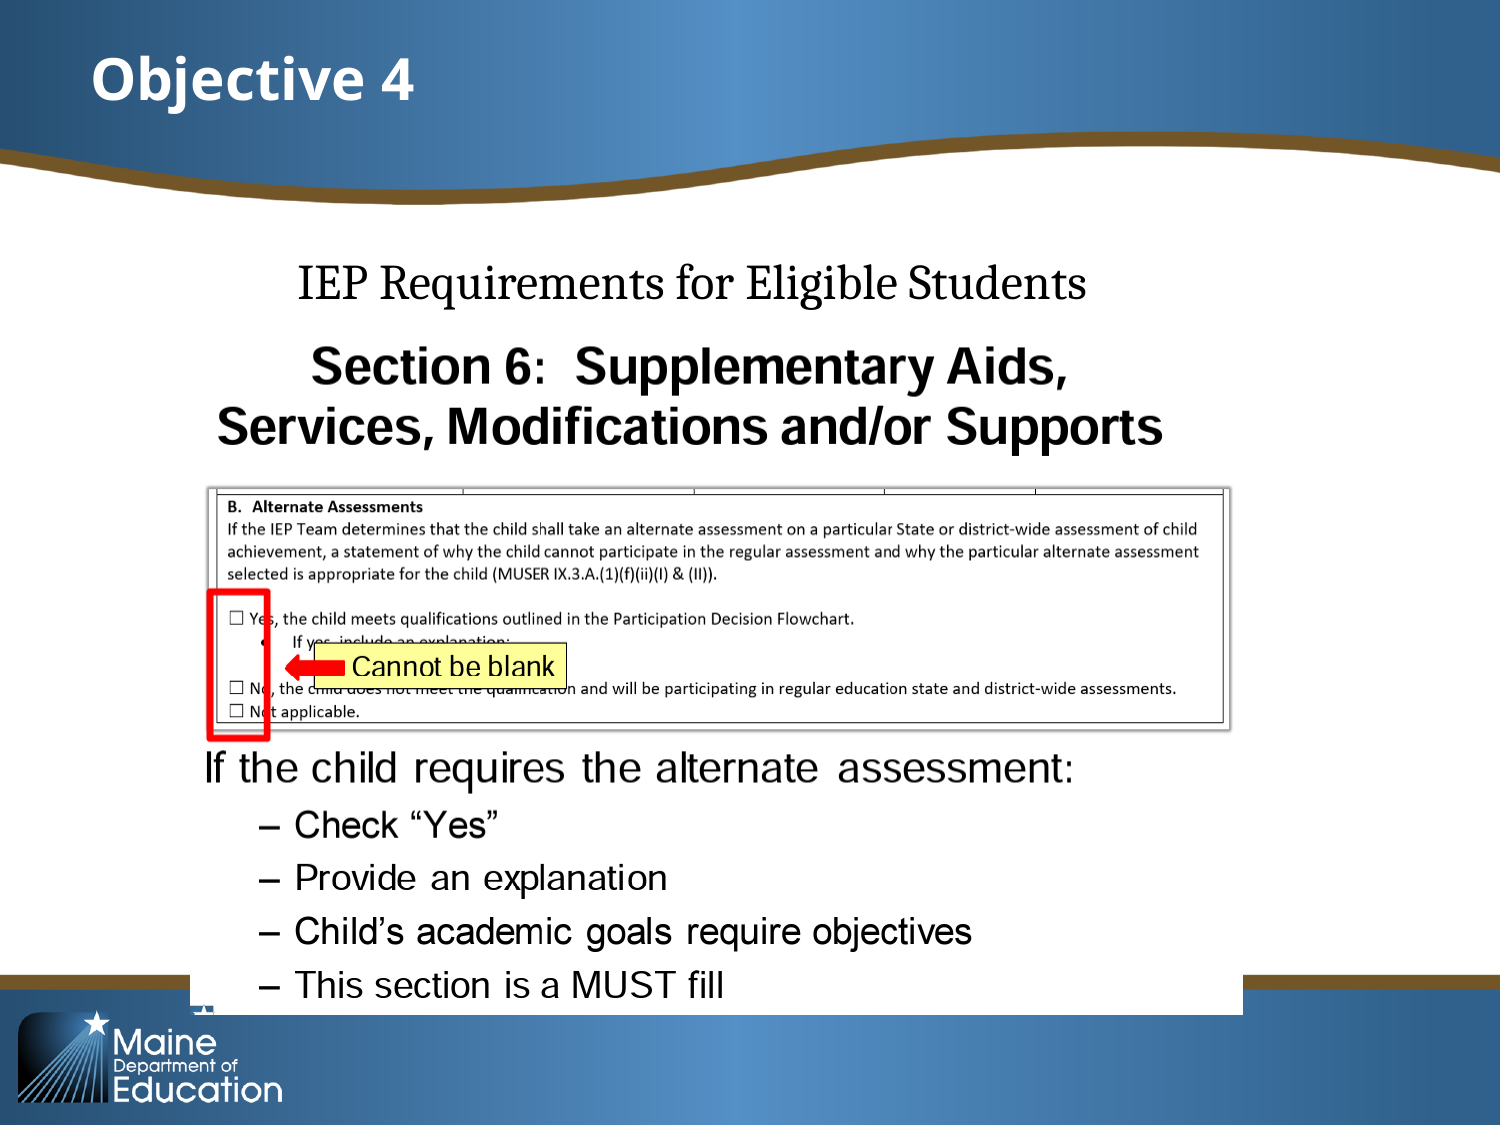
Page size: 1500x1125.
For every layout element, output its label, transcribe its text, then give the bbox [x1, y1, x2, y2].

title Objective 4 [75, 24, 1425, 121]
text_box [74, 212, 1488, 888]
text_box IEP Requirements for Eligible Students [84, 242, 1460, 318]
picture [0, 0, 1500, 1125]
